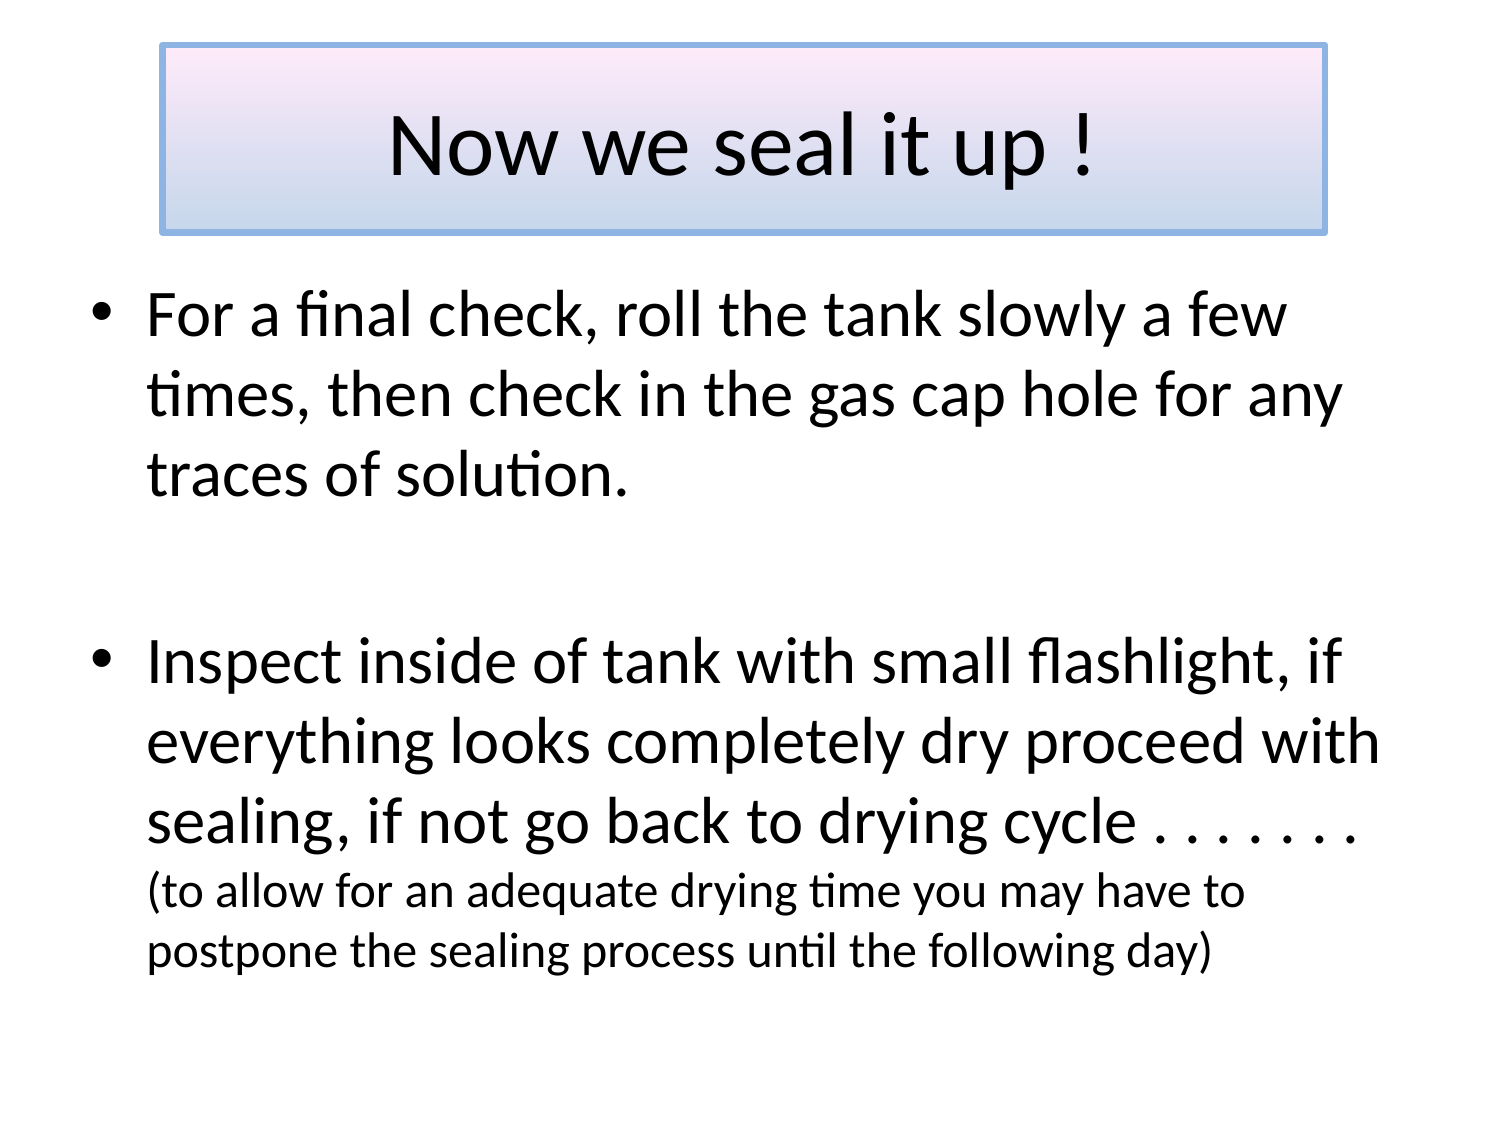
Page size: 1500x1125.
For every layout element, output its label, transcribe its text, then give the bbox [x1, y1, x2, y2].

title Now we seal it up ! [162, 45, 1325, 233]
list For a final check, roll the tank slowly a few times, then check in the gas cap hole for any traces of solution. Inspect inside of tank with small flashlight, if everything looks completely dry proceed with sealing, if not go back to drying cycle . . . . . . . (to allow for an adequate drying time you may have to postpone the sealing process until the following day) [75, 262, 1425, 1005]
